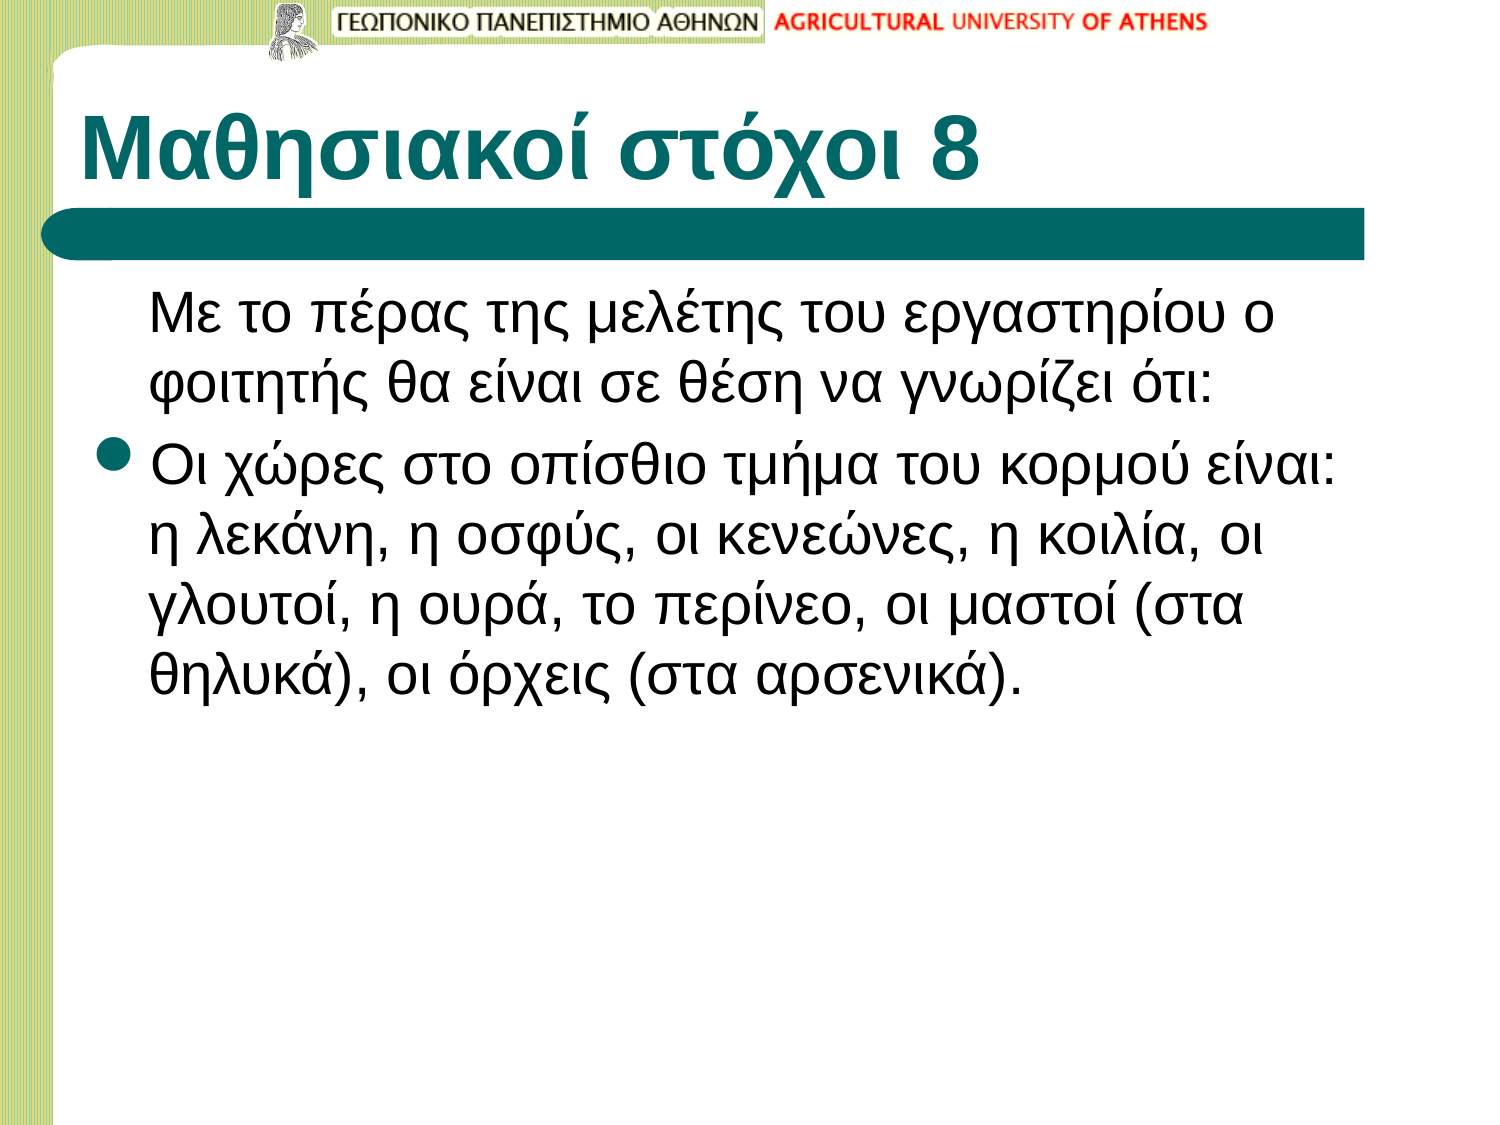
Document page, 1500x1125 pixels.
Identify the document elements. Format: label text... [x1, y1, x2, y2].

title Μαθησιακοί στόχοι 8 [64, 48, 1366, 207]
list Με το πέρας της μελέτης του εργαστηρίου ο φοιτητής θα είναι σε θέση να γνωρίζει ότι: Oι χώρες στο οπίσθιο τμήμα του κορμού είναι: η λεκάνη, η οσφύς, οι κενεώνες, η κοιλία, οι γλουτοί, η ουρά, το περίνεο, οι μαστοί (στα θηλυκά), οι όρχεις (στα αρσενικά). [76, 266, 1365, 1083]
picture [269, 0, 1228, 48]
